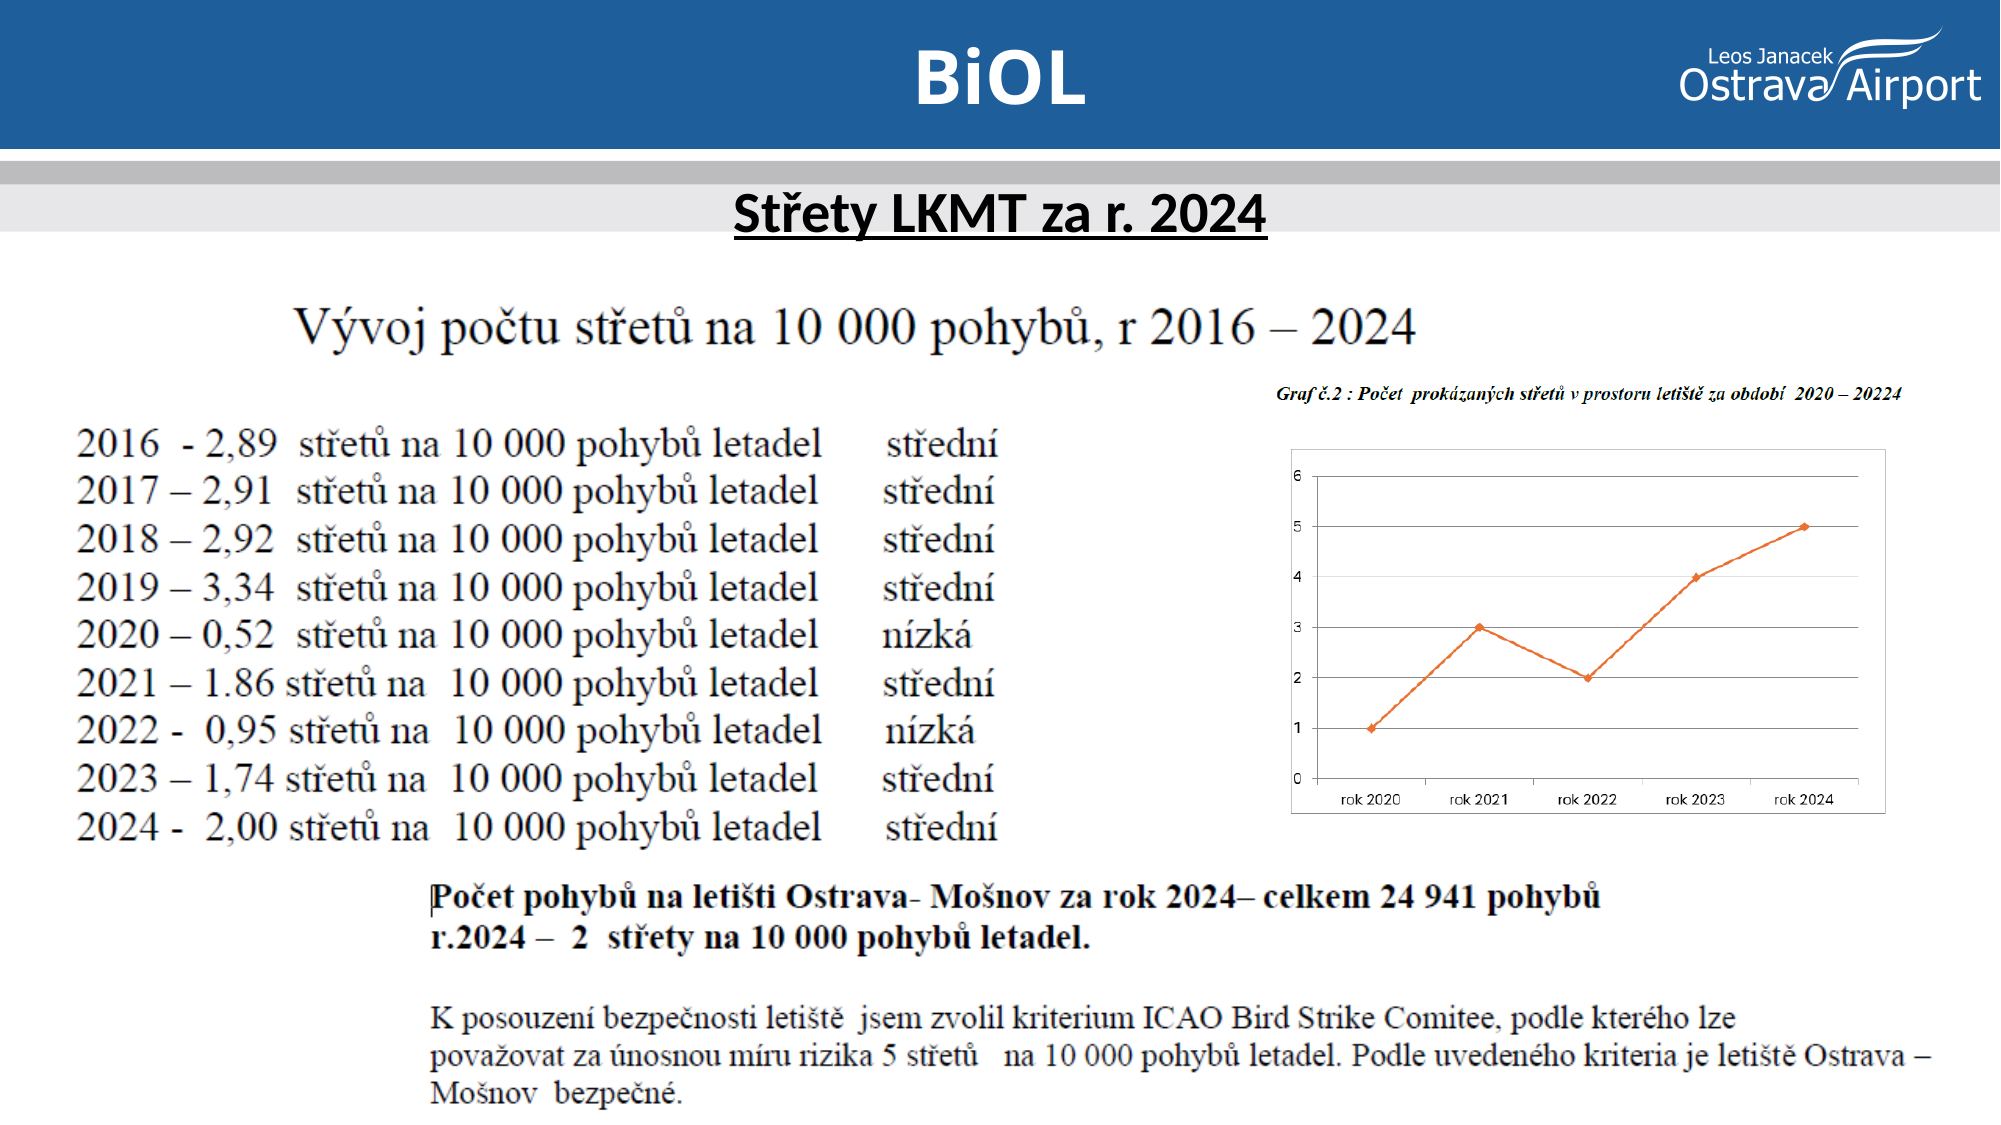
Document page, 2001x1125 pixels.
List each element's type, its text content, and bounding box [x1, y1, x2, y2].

picture [52, 263, 1920, 861]
picture [389, 869, 1948, 1121]
text_box BiOL [0, 0, 2000, 150]
text_box Střety LKMT za r. 2024 [0, 166, 2000, 252]
text_box [0, 160, 2000, 166]
picture [1662, 11, 2000, 137]
